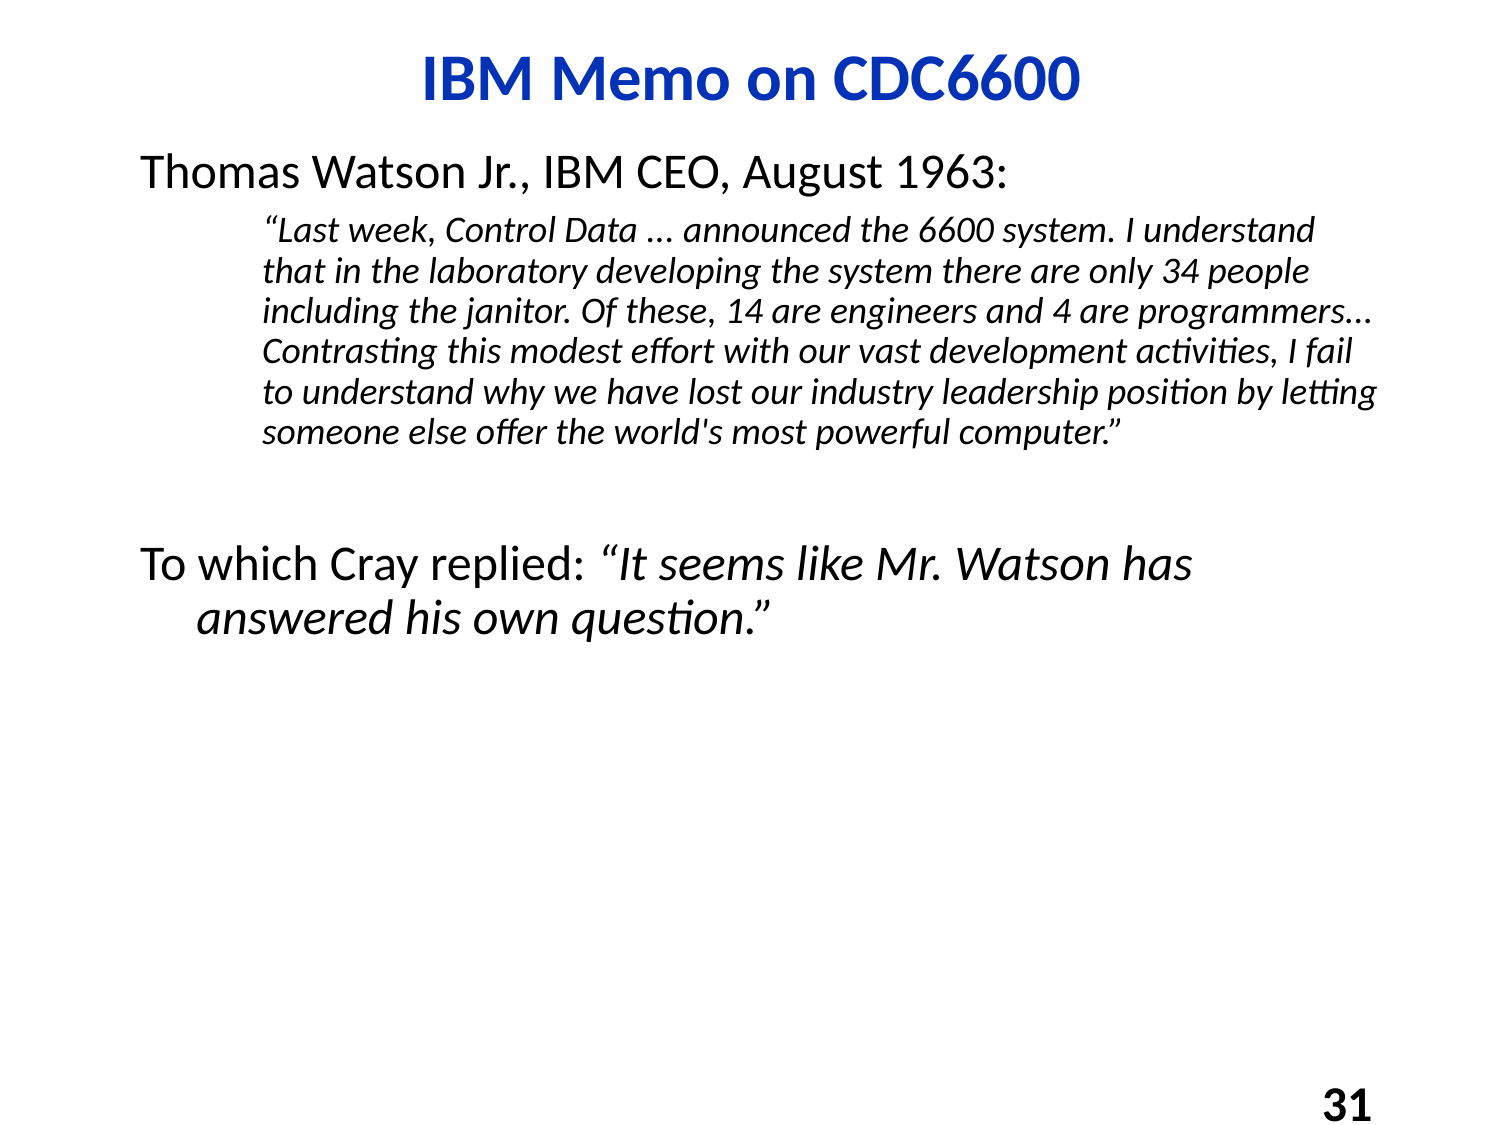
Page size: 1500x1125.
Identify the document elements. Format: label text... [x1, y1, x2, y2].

list Thomas Watson Jr., IBM CEO, August 1963: “Last week, Control Data ... announced the 6600 system. I understand that in the laboratory developing the system there are only 34 people including the janitor. Of these, 14 are engineers and 4 are programmers... Contrasting this modest effort with our vast development activities, I fail to understand why we have lost our industry leadership position by letting someone else offer the world's most powerful computer.” To which Cray replied: “It seems like Mr. Watson has answered his own question.” [124, 137, 1401, 1005]
title IBM Memo on CDC6600 [51, 0, 1452, 158]
slide_number 31 [1074, 1076, 1388, 1125]
